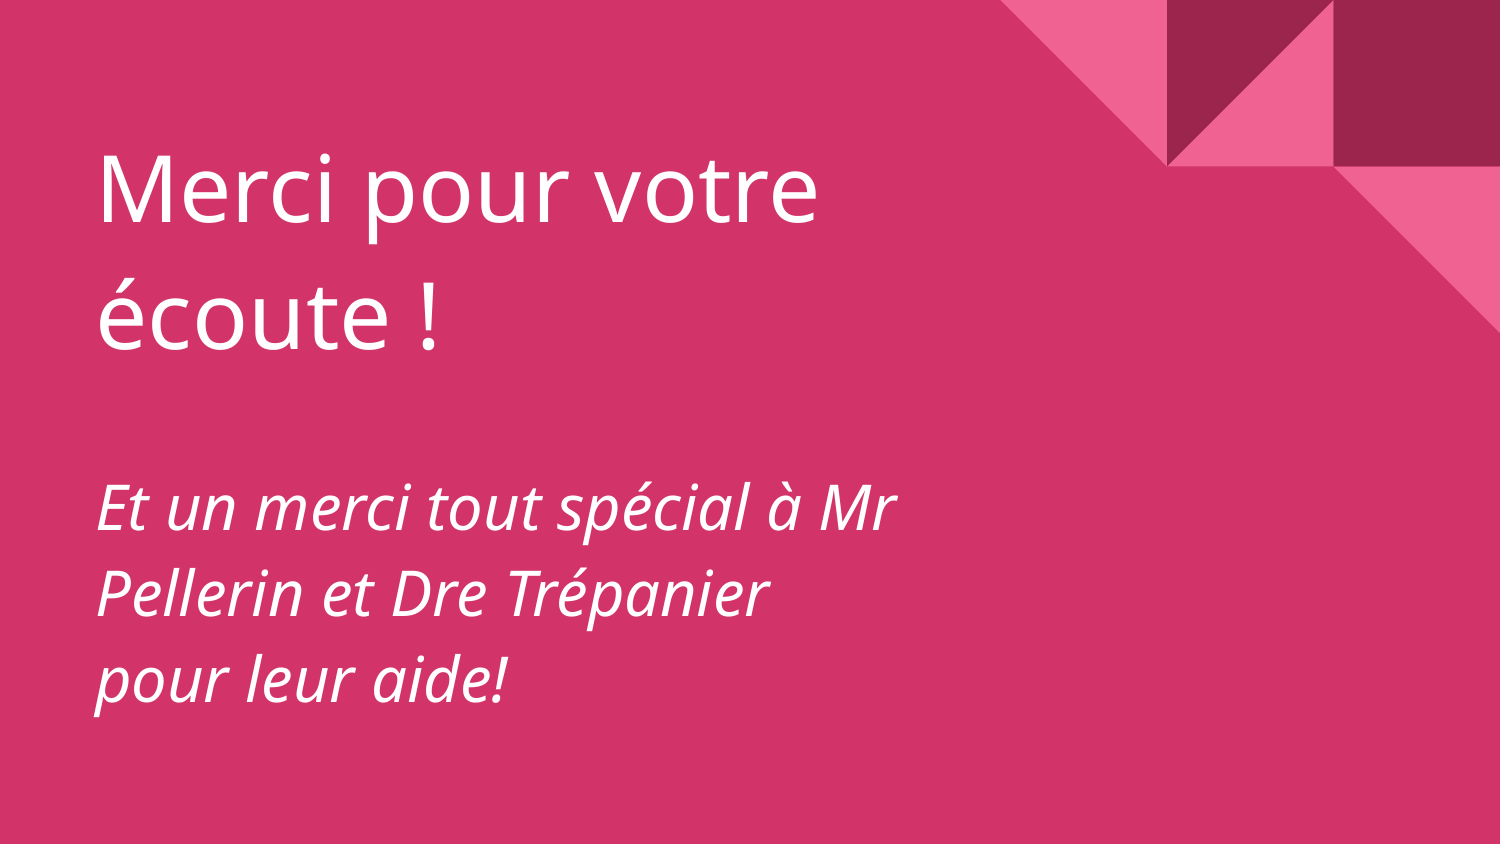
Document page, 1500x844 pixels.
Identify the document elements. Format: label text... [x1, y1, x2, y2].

title Merci pour votre écoute ! Et un merci tout spécial à Mr Pellerin et Dre Trépanier pour leur aide! [80, 86, 936, 758]
